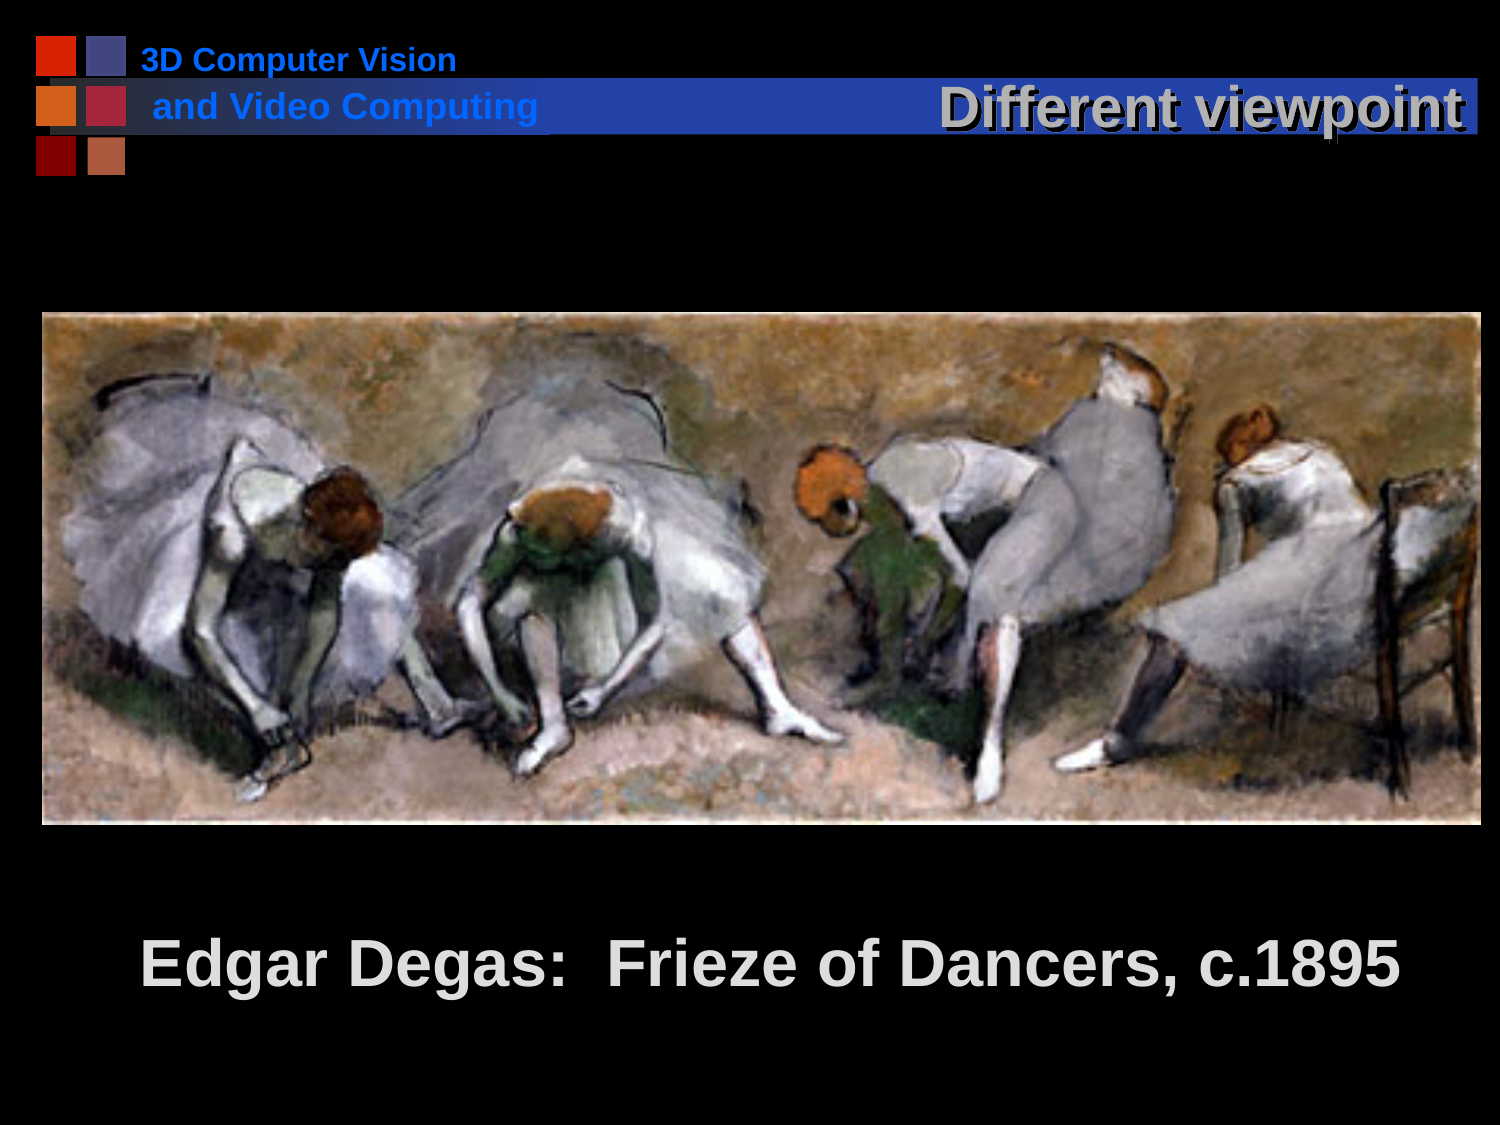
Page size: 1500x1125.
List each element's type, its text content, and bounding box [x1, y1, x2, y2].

picture [42, 312, 1481, 825]
title Different viewpoint [905, 46, 1496, 148]
text_box Edgar Degas: Frieze of Dancers, c.1895 [125, 912, 1438, 1008]
